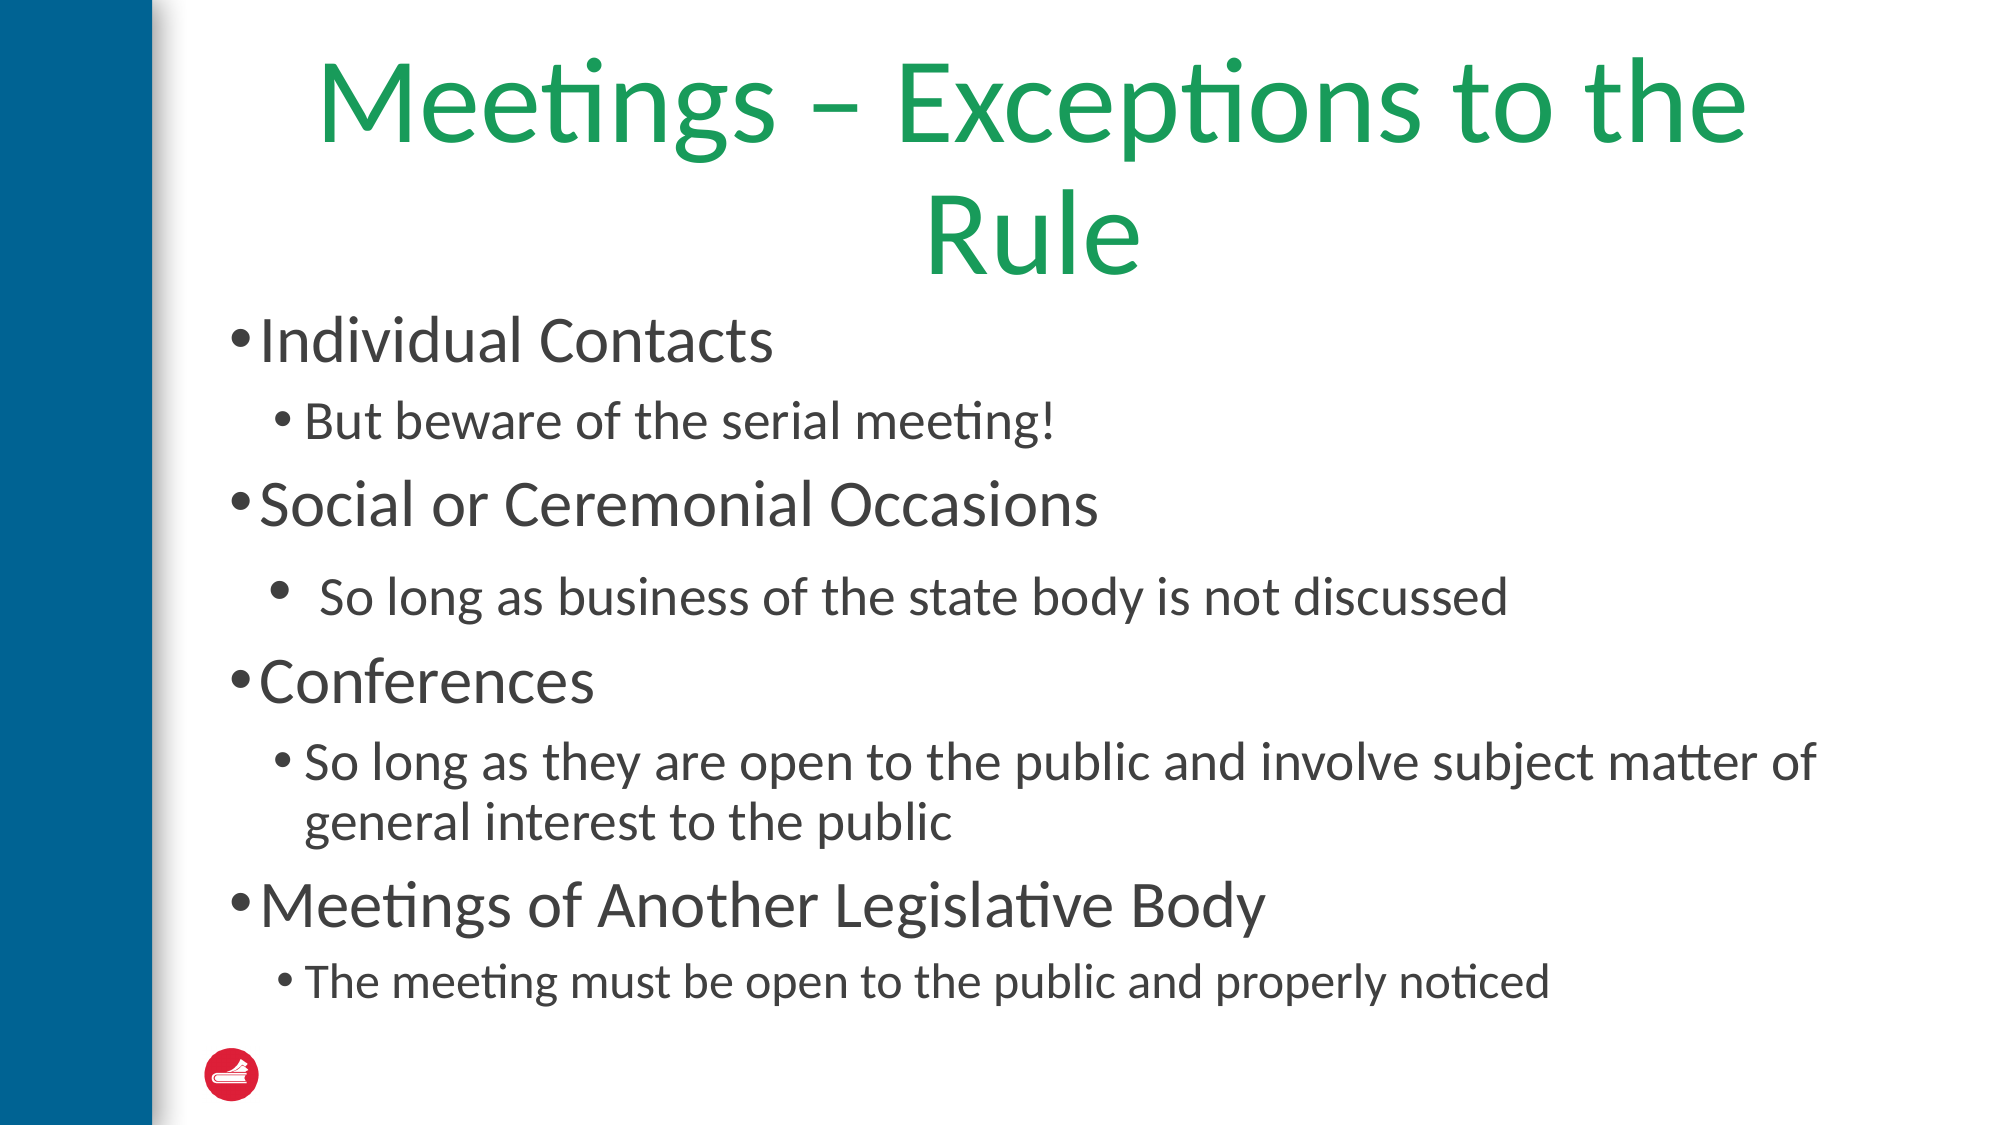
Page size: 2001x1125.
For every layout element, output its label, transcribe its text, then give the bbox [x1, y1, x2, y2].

title Meetings – Exceptions to the Rule [209, 59, 1858, 278]
list Individual Contacts But beware of the serial meeting! Social or Ceremonial Occasions So long as business of the state body is not discussed Conferences So long as they are open to the public and involve subject matter of general interest to the public Meetings of Another Legislative Body The meeting must be open to the public and properly noticed [209, 294, 1860, 1020]
picture [202, 1046, 260, 1103]
